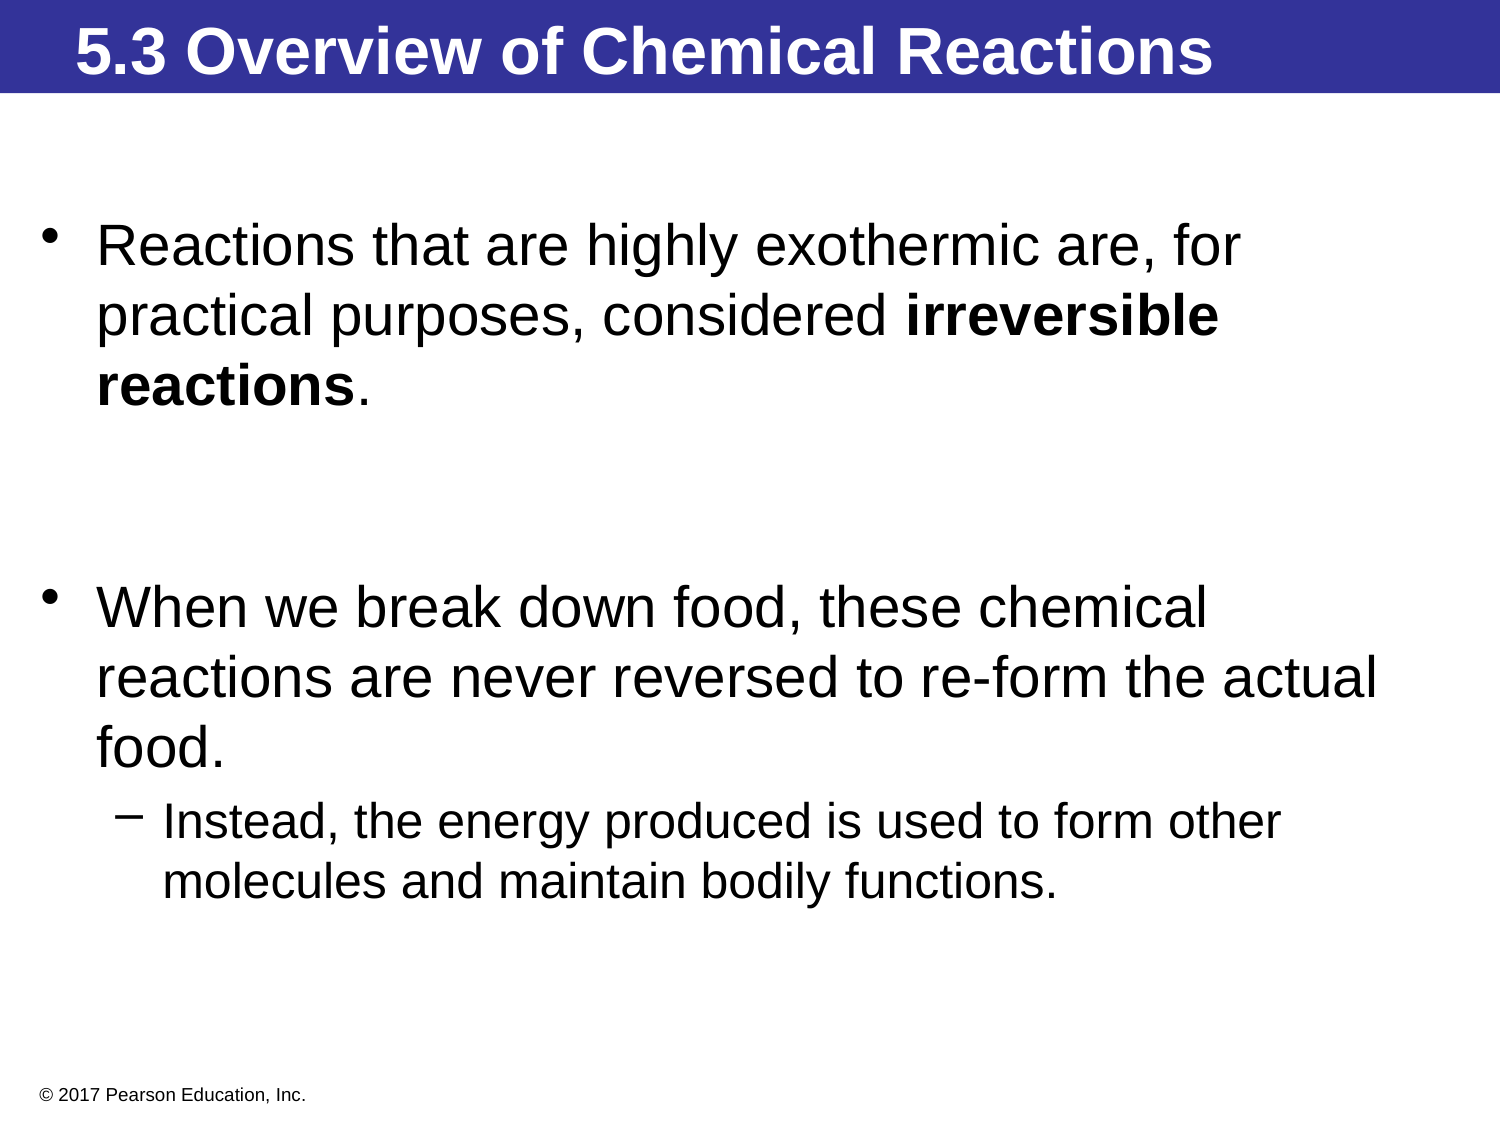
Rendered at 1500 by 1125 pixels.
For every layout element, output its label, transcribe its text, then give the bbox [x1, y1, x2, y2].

list Reactions that are highly exothermic are, for practical purposes, considered irreversible reactions. When we break down food, these chemical reactions are never reversed to re-form the actual food. Instead, the energy produced is used to form other molecules and maintain bodily functions. [25, 200, 1465, 955]
title 5.3 Overview of Chemical Reactions [0, 0, 1500, 94]
